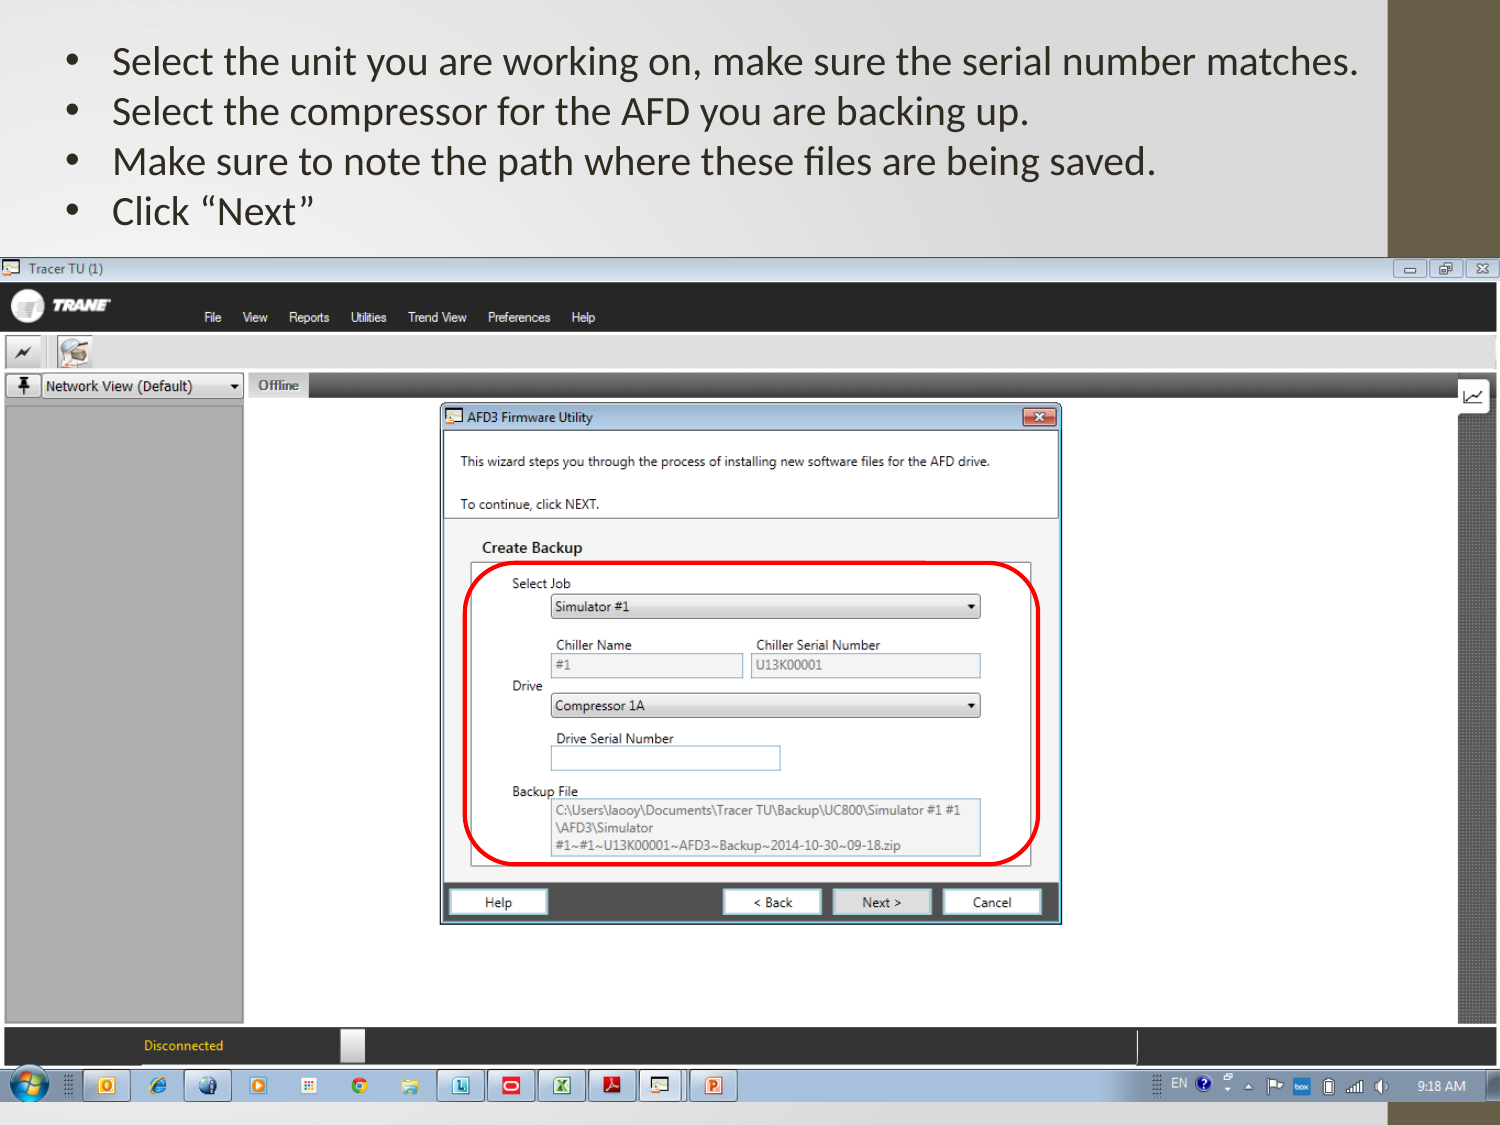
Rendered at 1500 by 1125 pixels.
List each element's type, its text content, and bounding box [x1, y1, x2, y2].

text_box Select the unit you are working on, make sure the serial number matches. Select the compressor for the AFD you are backing up. Make sure to note the path where these files are being saved. Click “Next” [50, 26, 1388, 242]
picture [0, 256, 1500, 1102]
